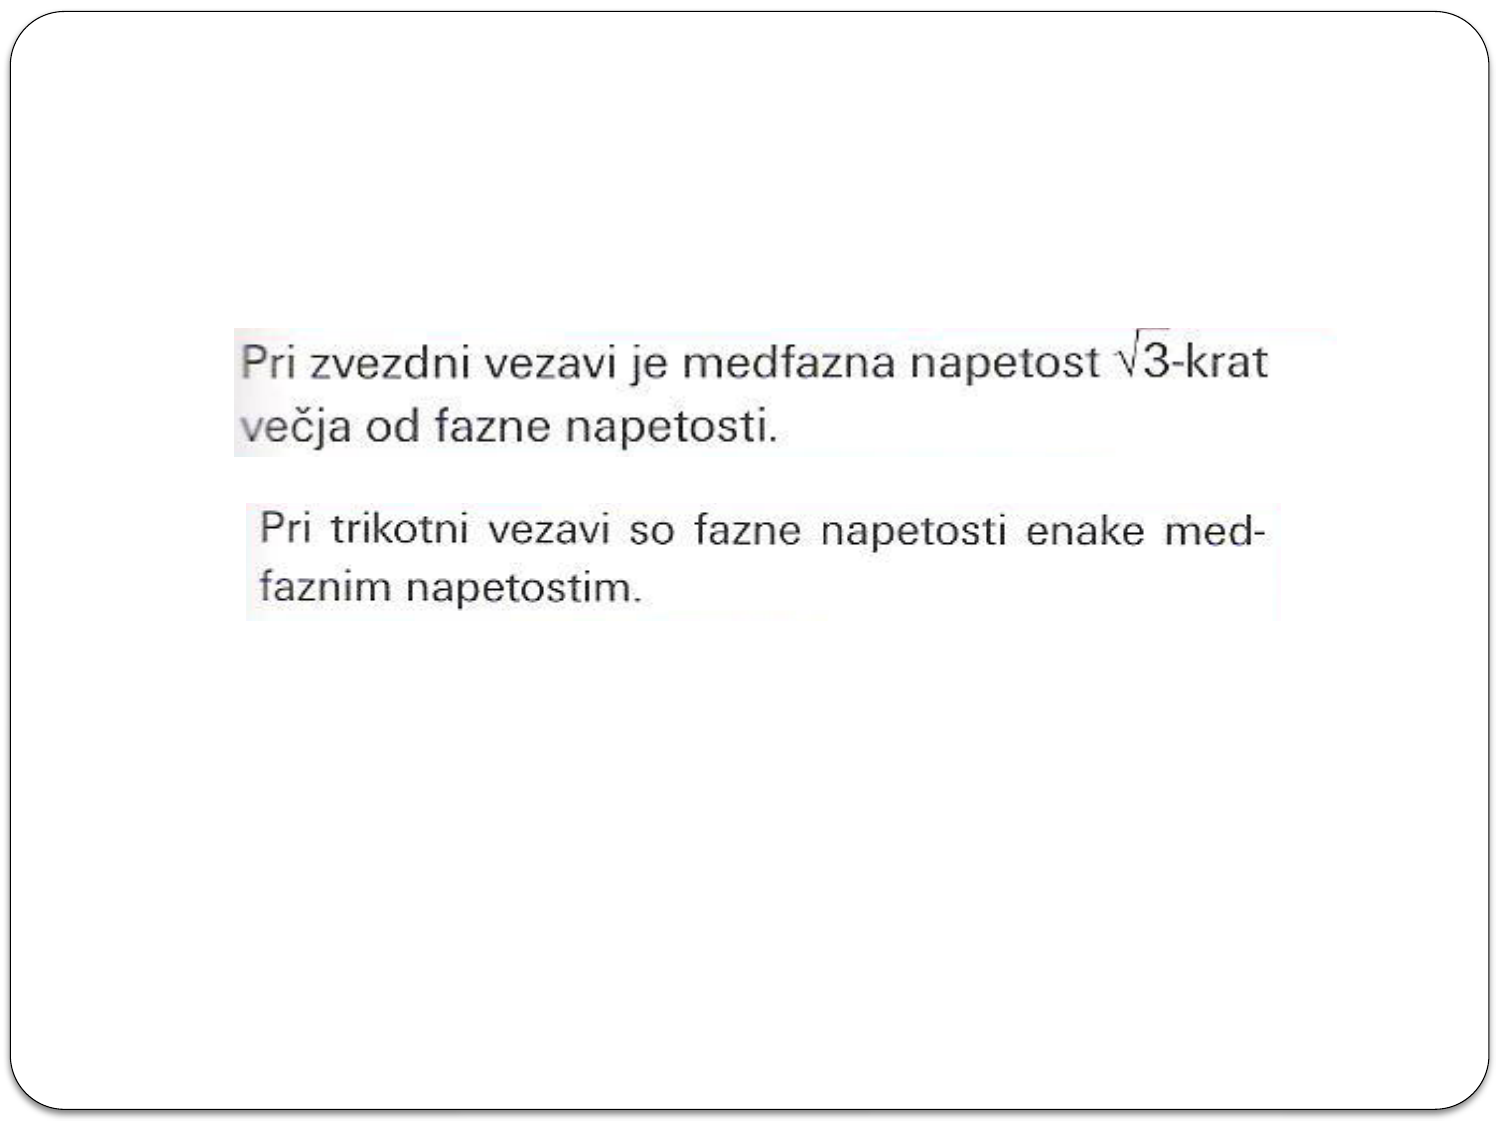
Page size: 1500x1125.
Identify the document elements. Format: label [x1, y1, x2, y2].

picture [245, 503, 1282, 622]
picture [234, 327, 1337, 458]
